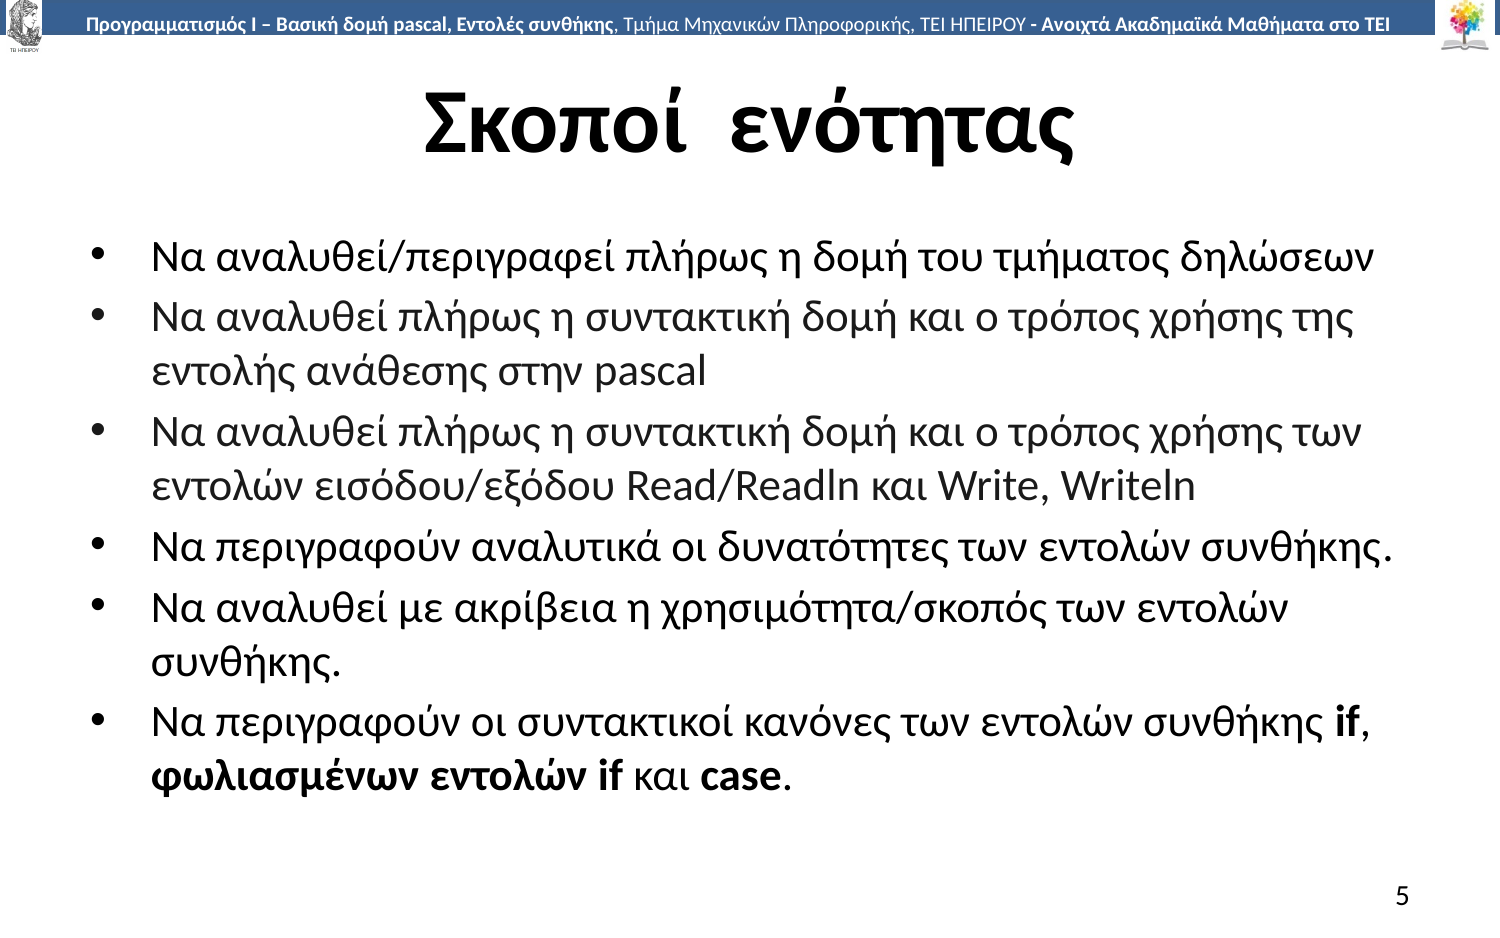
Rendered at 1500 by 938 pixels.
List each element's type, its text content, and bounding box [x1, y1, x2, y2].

picture [6, 0, 42, 54]
list Να αναλυθεί/περιγραφεί πλήρως η δομή του τμήματος δηλώσεων Να αναλυθεί πλήρως η συντακτική δομή και ο τρόπος χρήσης της εντολής ανάθεσης στην pascal Να αναλυθεί πλήρως η συντακτική δομή και ο τρόπος χρήσης των εντολών εισόδου/εξόδου Read/Readln και Write, Writeln Να περιγραφούν αναλυτικά οι δυνατότητες των εντολών συνθήκης. Να αναλυθεί με ακρίβεια η χρησιμότητα/σκοπός των εντολών συνθήκης. Να περιγραφούν οι συντακτικοί κανόνες των εντολών συνθήκης if, φωλιασμένων εντολών if και case. [75, 218, 1425, 859]
title Σκοποί ενότητας [75, 37, 1425, 194]
picture [1435, 0, 1495, 52]
slide_number 5 [1074, 868, 1425, 919]
